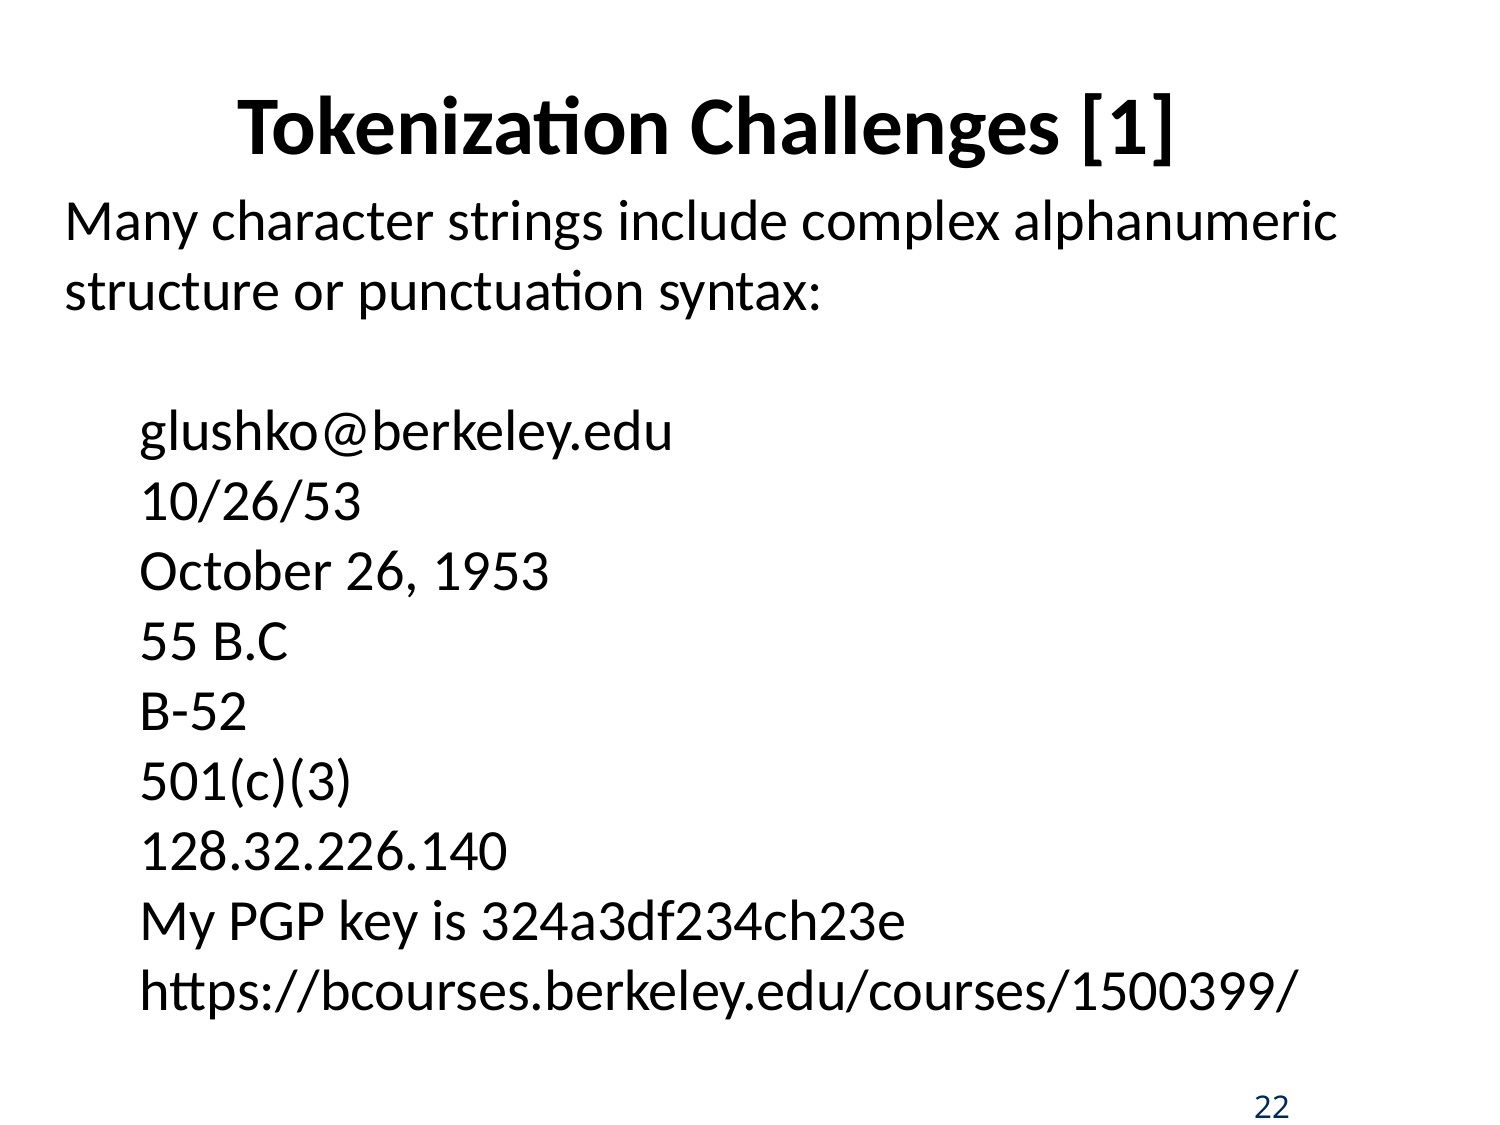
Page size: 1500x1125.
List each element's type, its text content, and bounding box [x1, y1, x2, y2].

title Tokenization Challenges [1] [137, 29, 1278, 174]
text_box 22 [1266, 1081, 1278, 1119]
text_box Many character strings include complex alphanumeric structure or punctuation syntax: glushko@berkeley.edu 10/26/53 October 26, 1953 55 B.C B-52 501(c)(3) 128.32.226.140 My PGP key is 324a3df234ch23e https://bcourses.berkeley.edu/courses/1500399/ [49, 174, 1413, 1030]
